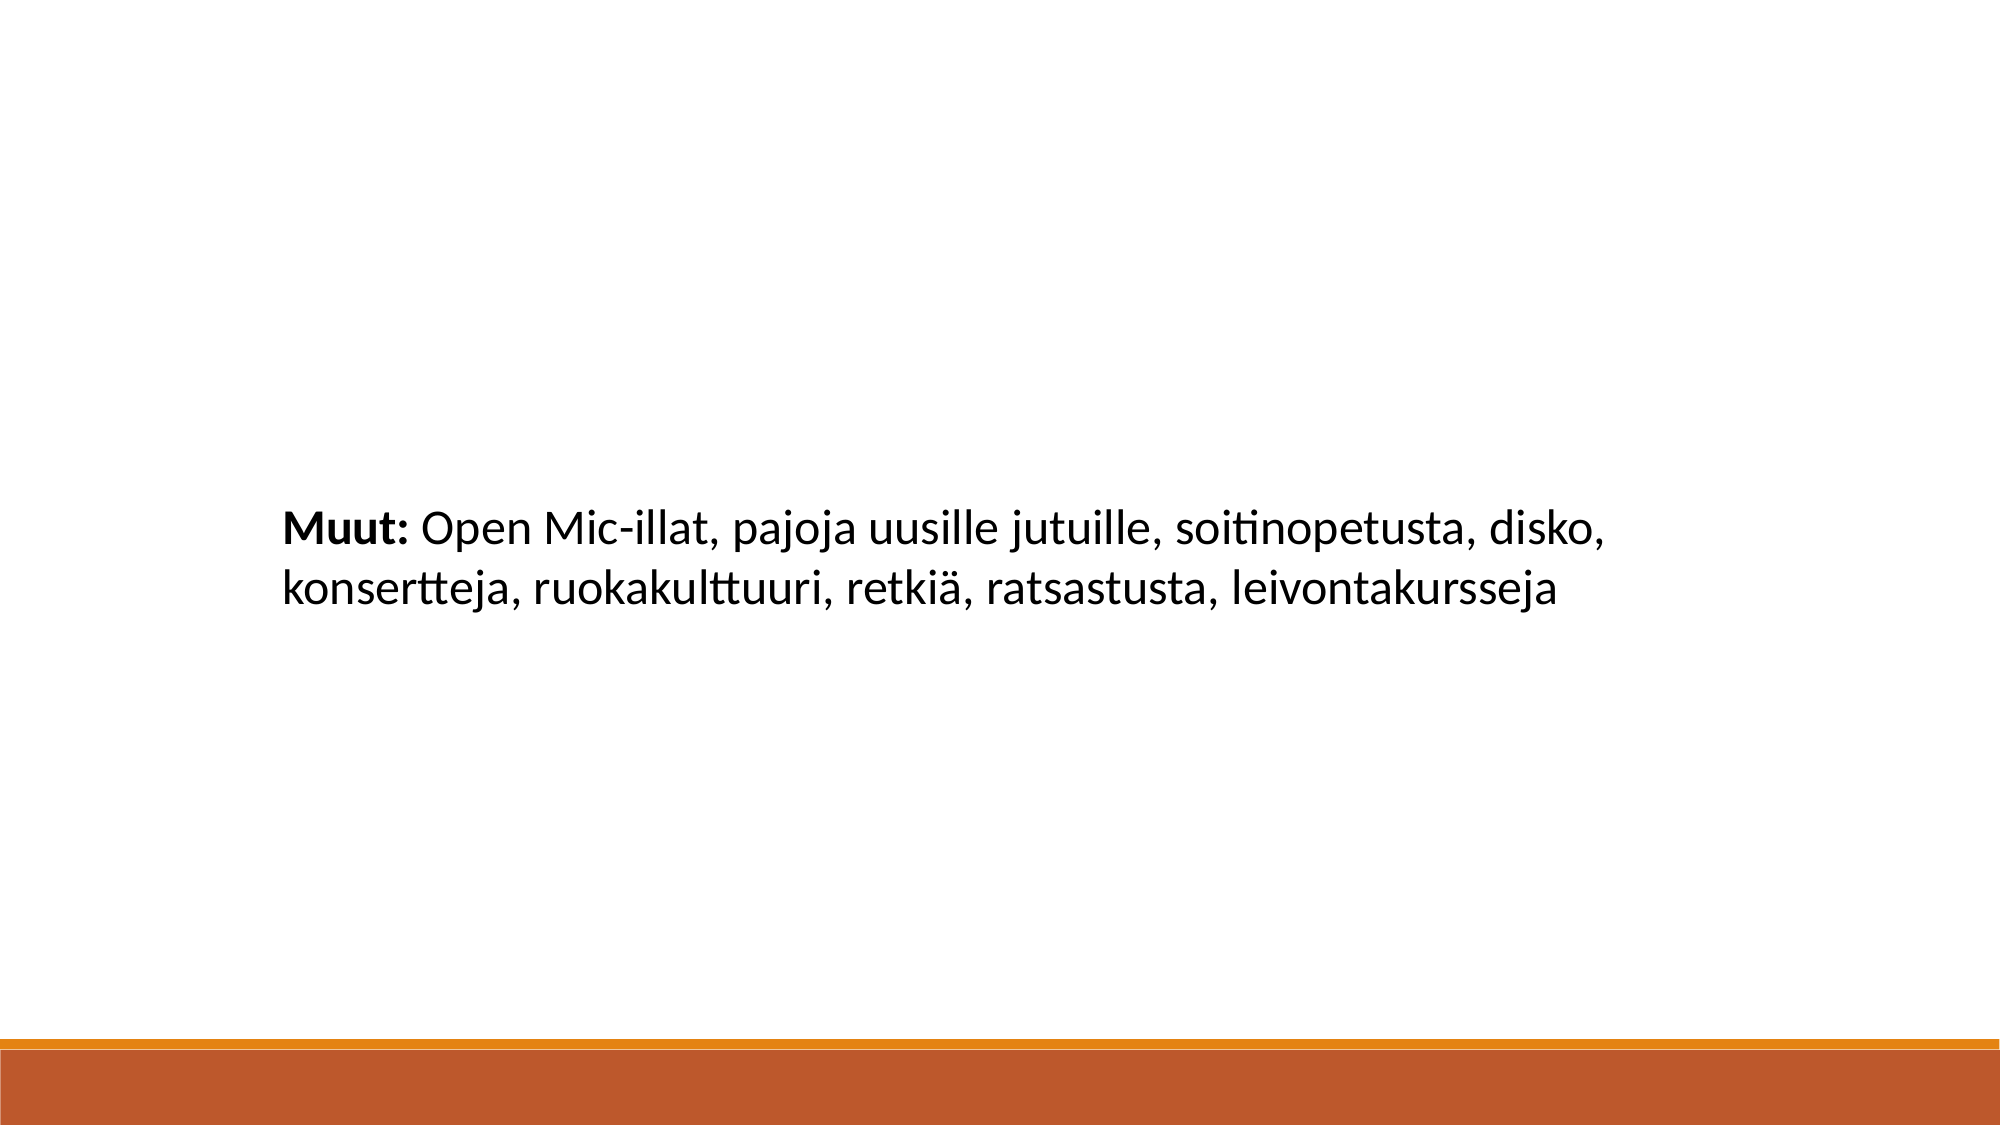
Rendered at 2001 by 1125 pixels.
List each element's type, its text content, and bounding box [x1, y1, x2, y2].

text_box Muut: Open Mic-illat, pajoja uusille jutuille, soitinopetusta, disko, konsertteja, ruokakulttuuri, retkiä, ratsastusta, leivontakursseja [267, 486, 1724, 622]
